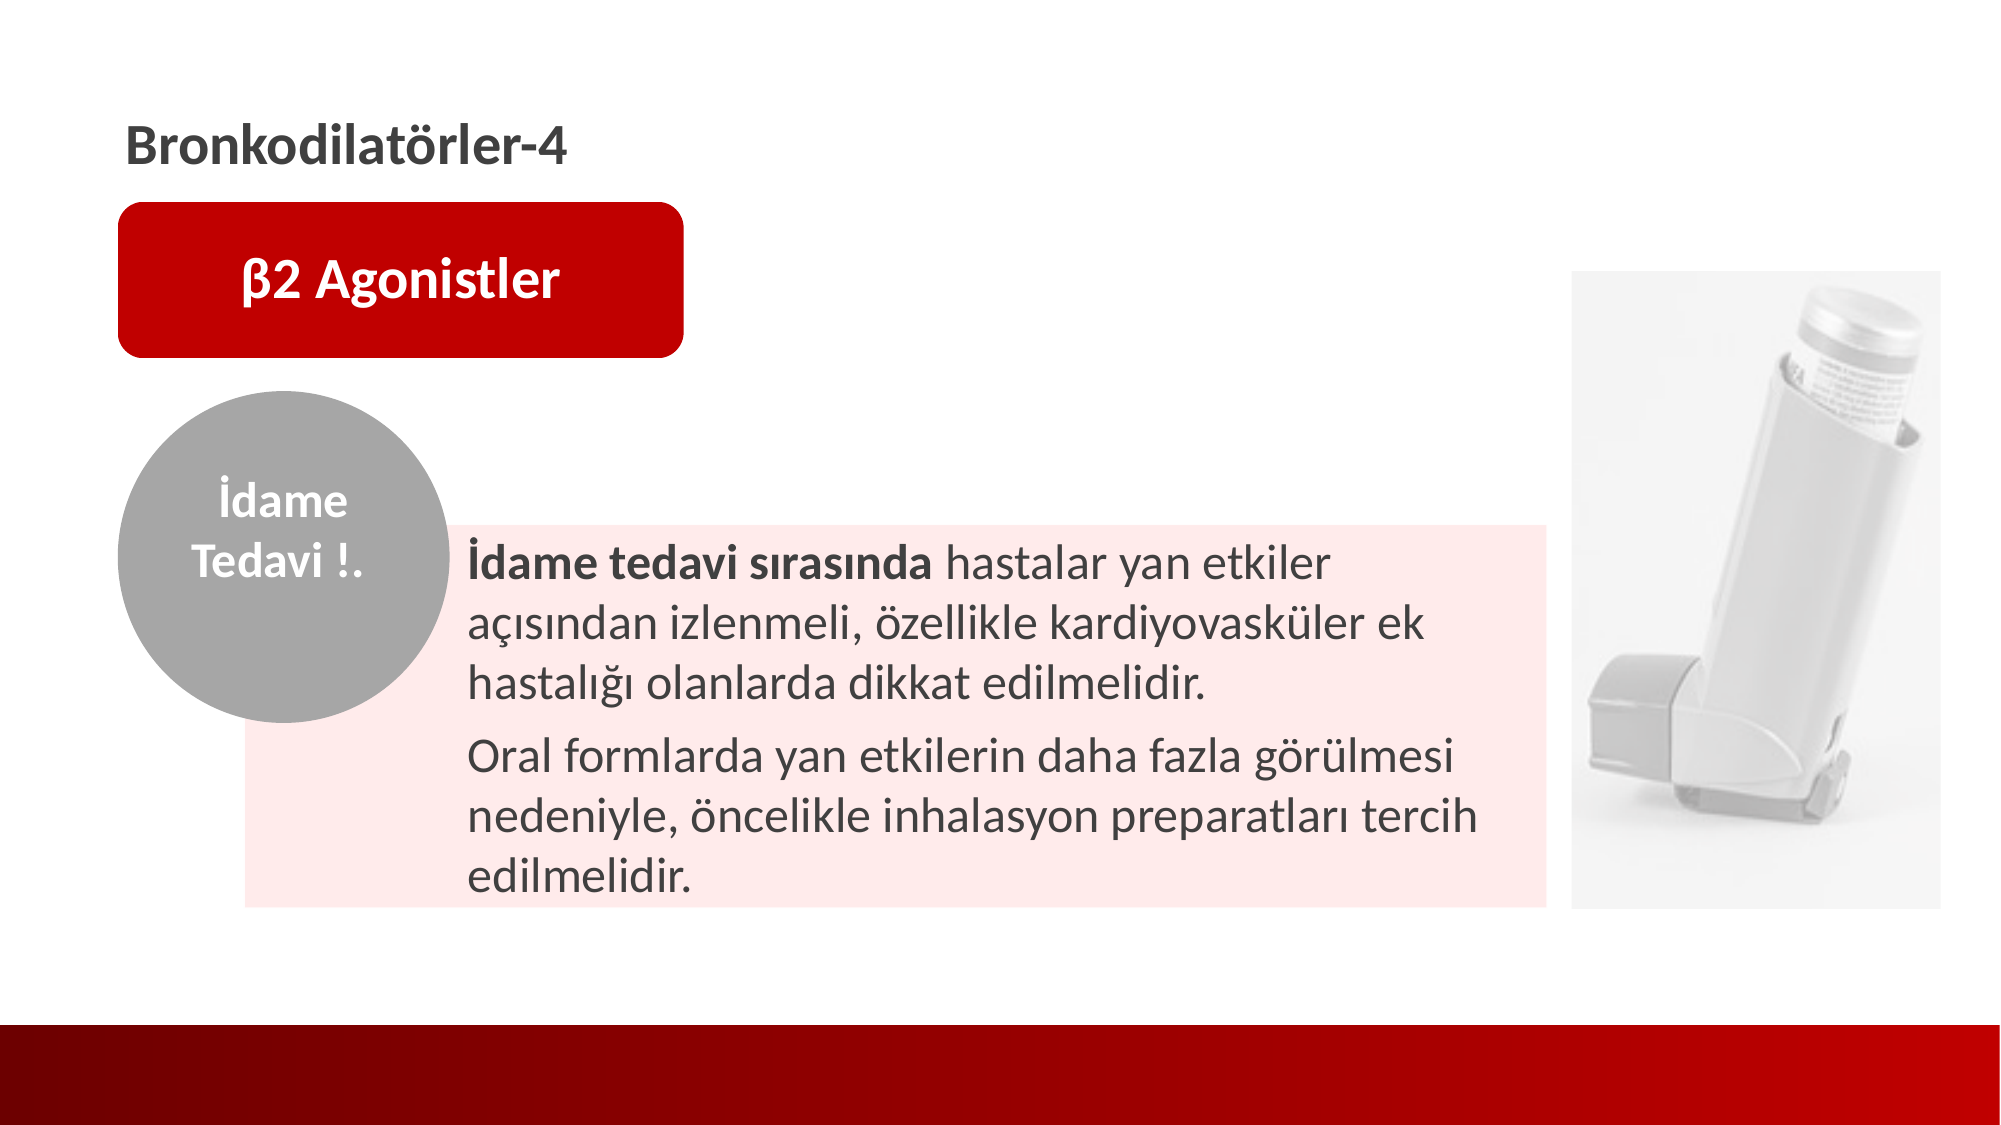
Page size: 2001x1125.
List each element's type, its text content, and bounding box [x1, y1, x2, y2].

text_box Bronkodilatörler-4 [110, 98, 1612, 184]
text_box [117, 201, 684, 359]
picture [1571, 271, 1941, 909]
text_box [0, 1025, 2000, 1125]
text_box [117, 391, 1571, 909]
